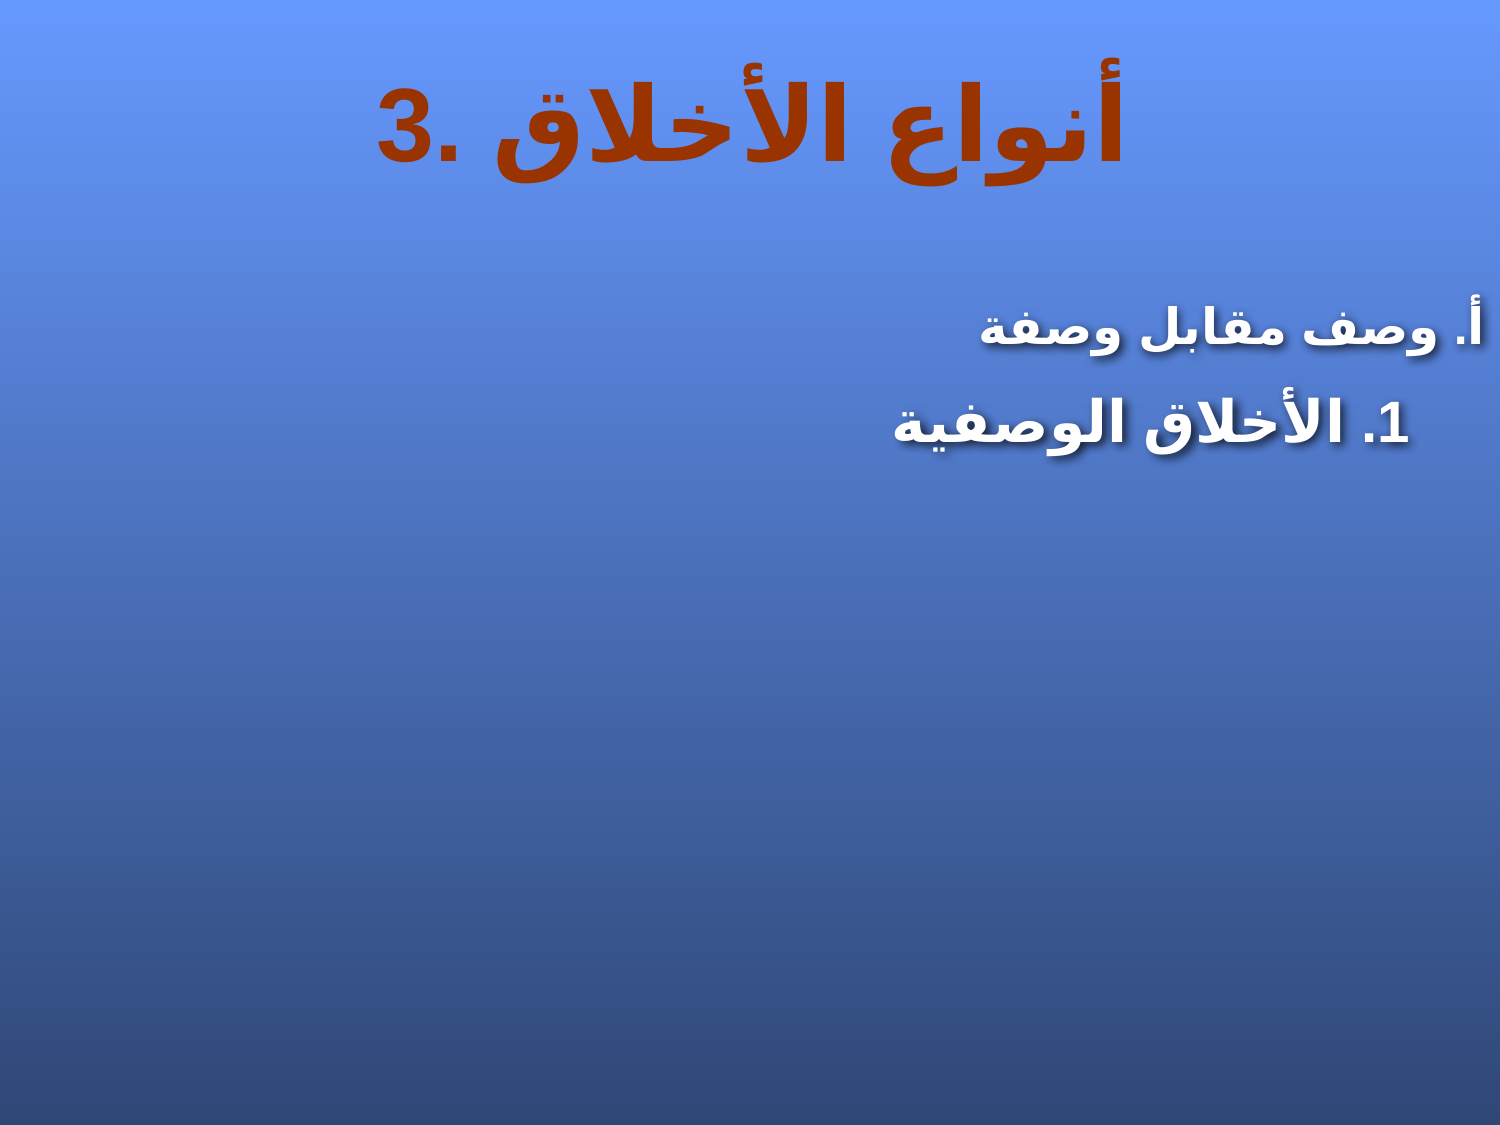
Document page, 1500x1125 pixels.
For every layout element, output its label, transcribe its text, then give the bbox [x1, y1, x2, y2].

text_box 3. أنواع الأخلاق [3, 49, 1500, 190]
text_box أ. وصف مقابل وصفة 1. الأخلاق الوصفية [200, 287, 1500, 462]
